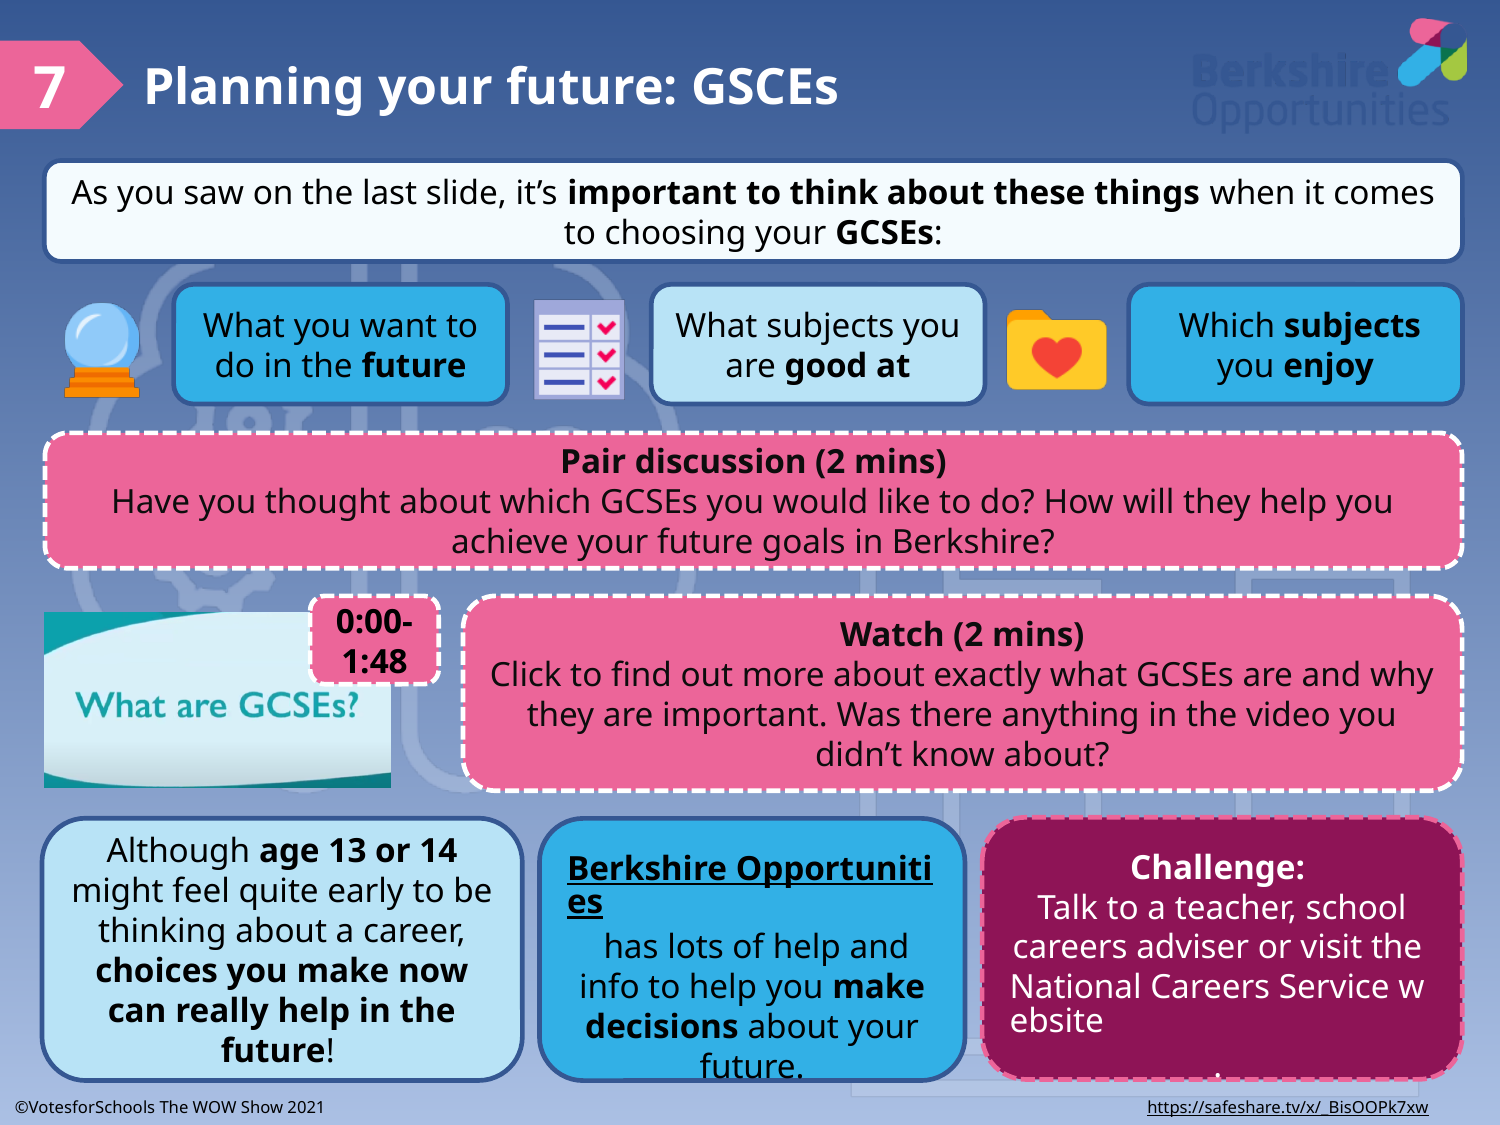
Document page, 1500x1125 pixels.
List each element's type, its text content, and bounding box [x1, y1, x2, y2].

text_box 7 [0, 40, 124, 84]
text_box Planning your future: GSCEs [128, 40, 1187, 129]
text_box Although age 13 or 14 might feel quite early to be thinking about a career, choices you make now can really help in the future! [40, 885, 524, 1082]
text_box What subjects you are good at [785, 283, 987, 406]
text_box Which subjects you enjoy [1127, 283, 1464, 406]
text_box As you saw on the last slide, it’s important to think about these things when it comes to choosing your GCSEs: [785, 159, 1464, 263]
picture [996, 290, 1117, 410]
text_box Berkshire Opportunities has lots of help and info to help you make decisions about your future. [538, 885, 735, 1082]
text_box ©VotesforSchools The WOW Show 2021 [0, 1089, 443, 1125]
picture [0, 84, 1500, 1125]
picture [1187, 14, 1472, 138]
